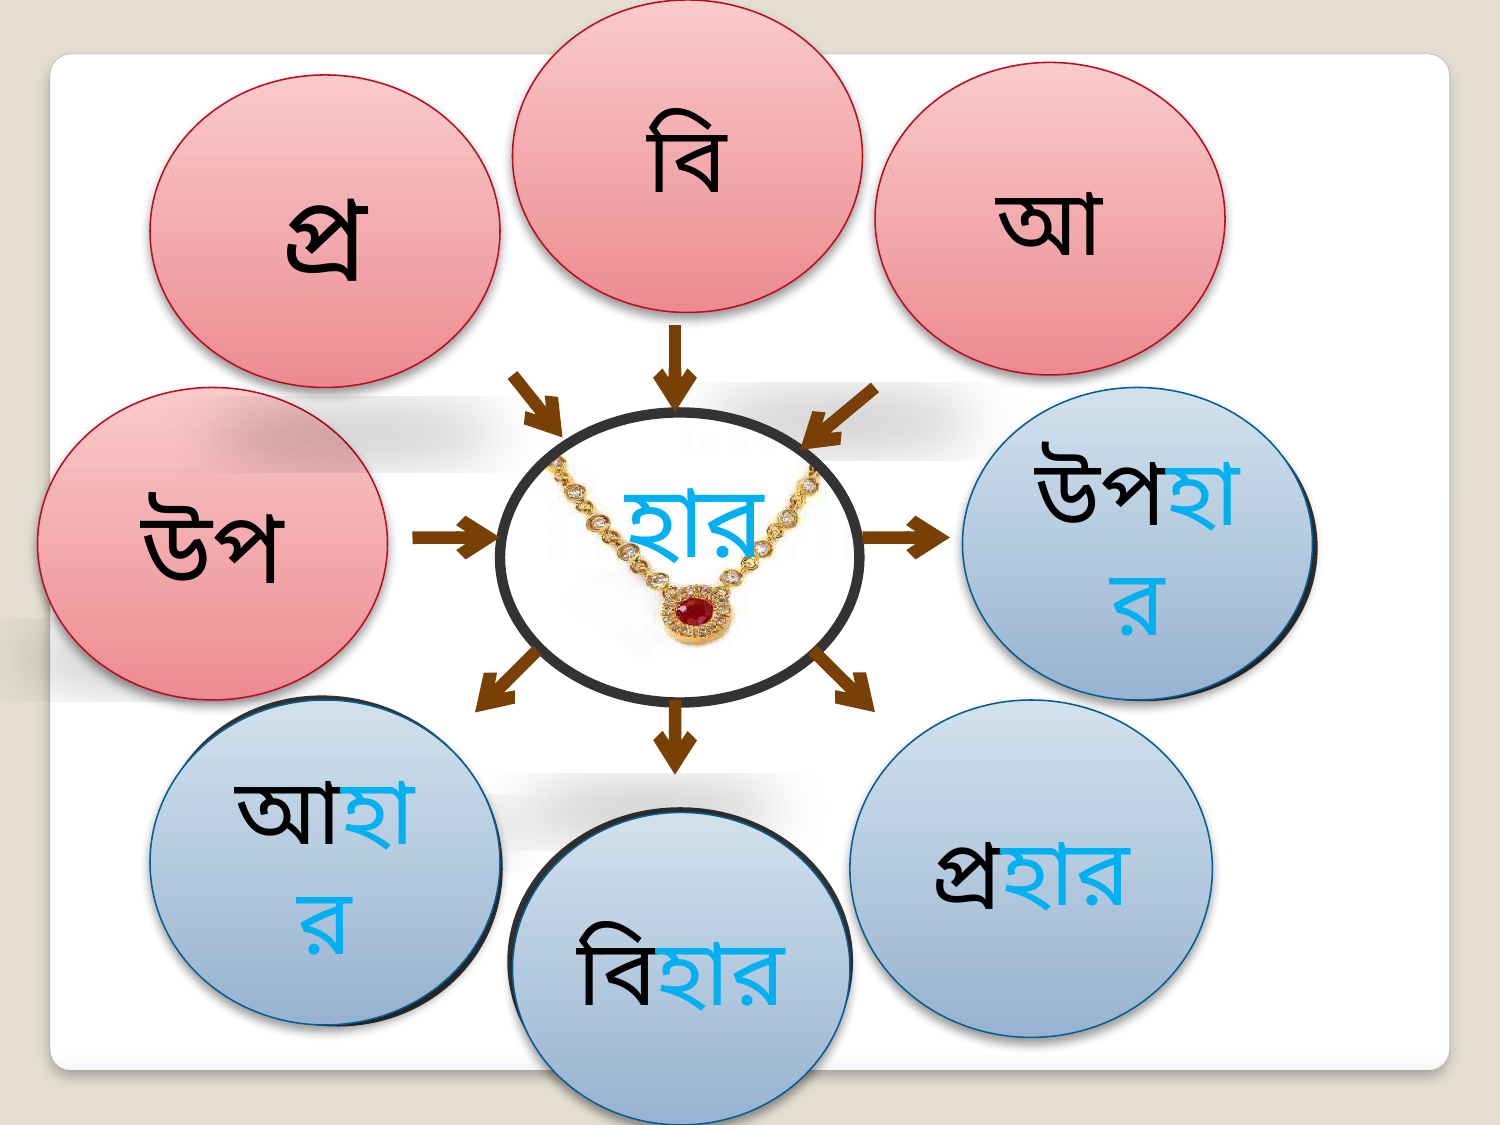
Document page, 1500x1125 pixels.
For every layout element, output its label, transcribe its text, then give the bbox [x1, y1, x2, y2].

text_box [412, 324, 951, 775]
picture [852, 710, 1181, 1000]
text_box উপ [36, 386, 389, 700]
text_box প্র [149, 74, 501, 389]
text_box উপহার [1071, 386, 1203, 398]
picture [159, 701, 500, 1020]
text_box উপহার [961, 505, 967, 582]
text_box প্রহার [1187, 781, 1214, 957]
text_box প্রহার [933, 1012, 1129, 1039]
text_box বি [511, 0, 864, 314]
picture [512, 812, 849, 1111]
text_box আ [874, 61, 1226, 376]
picture [974, 399, 1313, 697]
